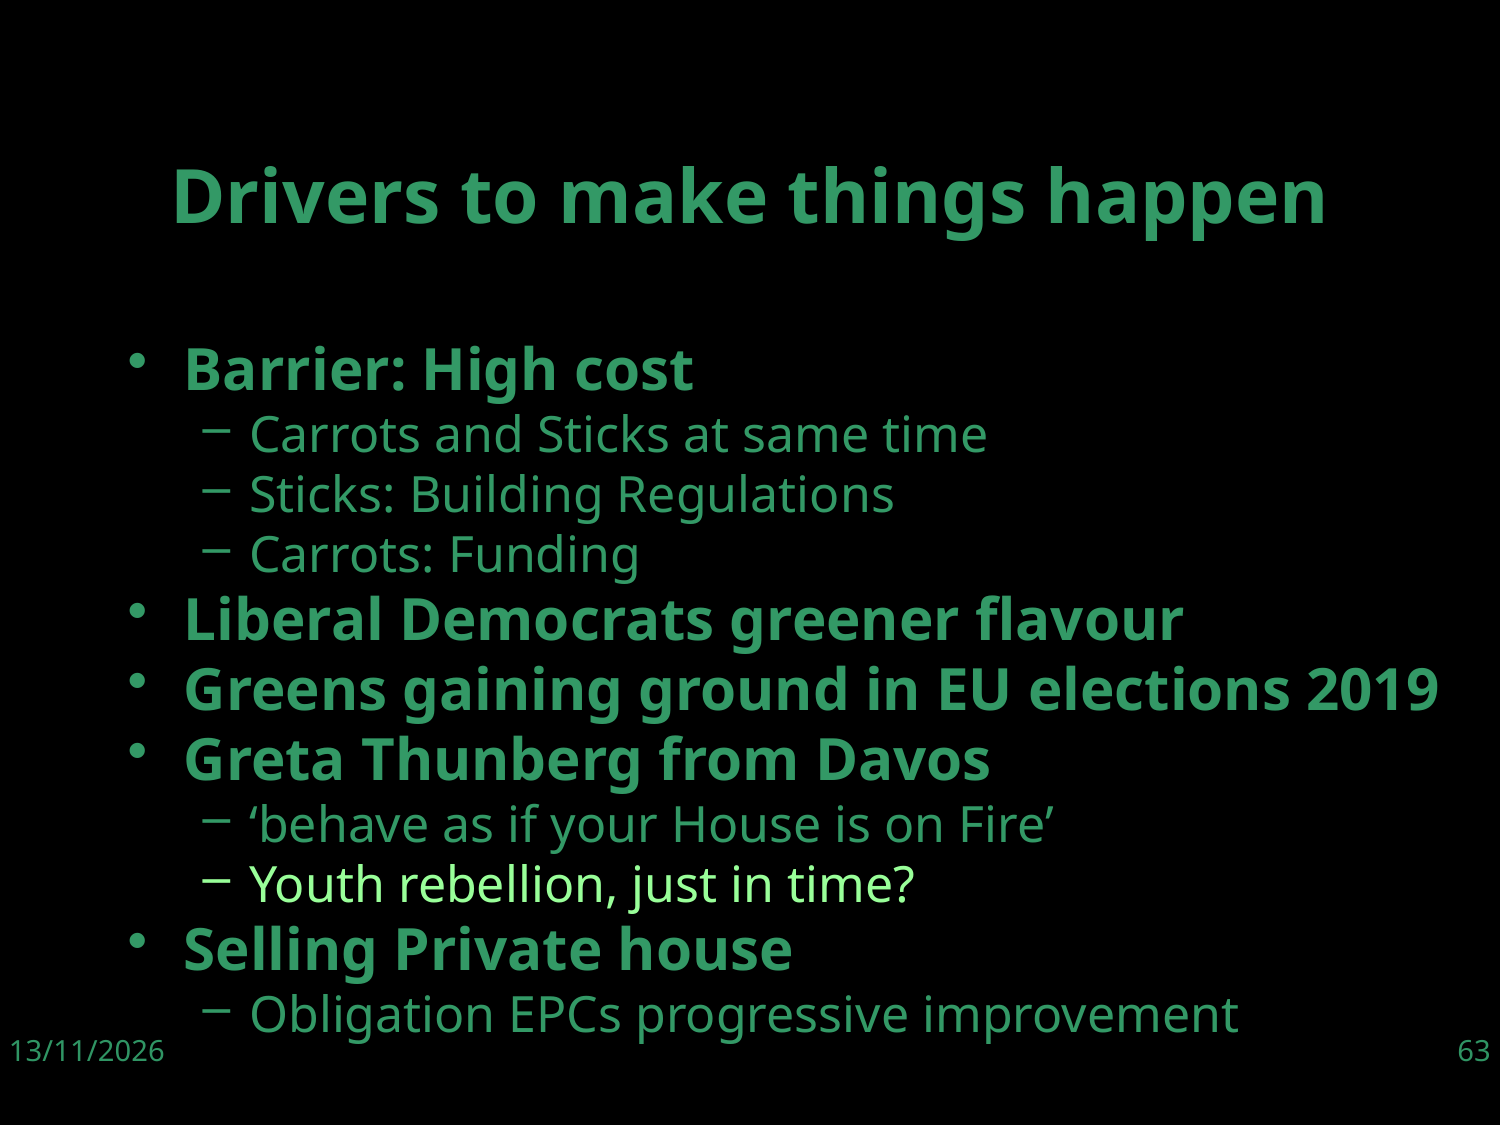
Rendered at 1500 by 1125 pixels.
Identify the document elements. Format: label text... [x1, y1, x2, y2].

title Drivers to make things happen [0, 99, 1500, 288]
list Barrier: High cost Carrots and Sticks at same time Sticks: Building Regulations Carrots: Funding Liberal Democrats greener flavour Greens gaining ground in EU elections 2019 Greta Thunberg from Davos ‘behave as if your House is on Fire’ Youth rebellion, just in time? Selling Private house Obligation EPCs progressive improvement [112, 324, 1500, 1125]
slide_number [0, 1024, 112, 1101]
